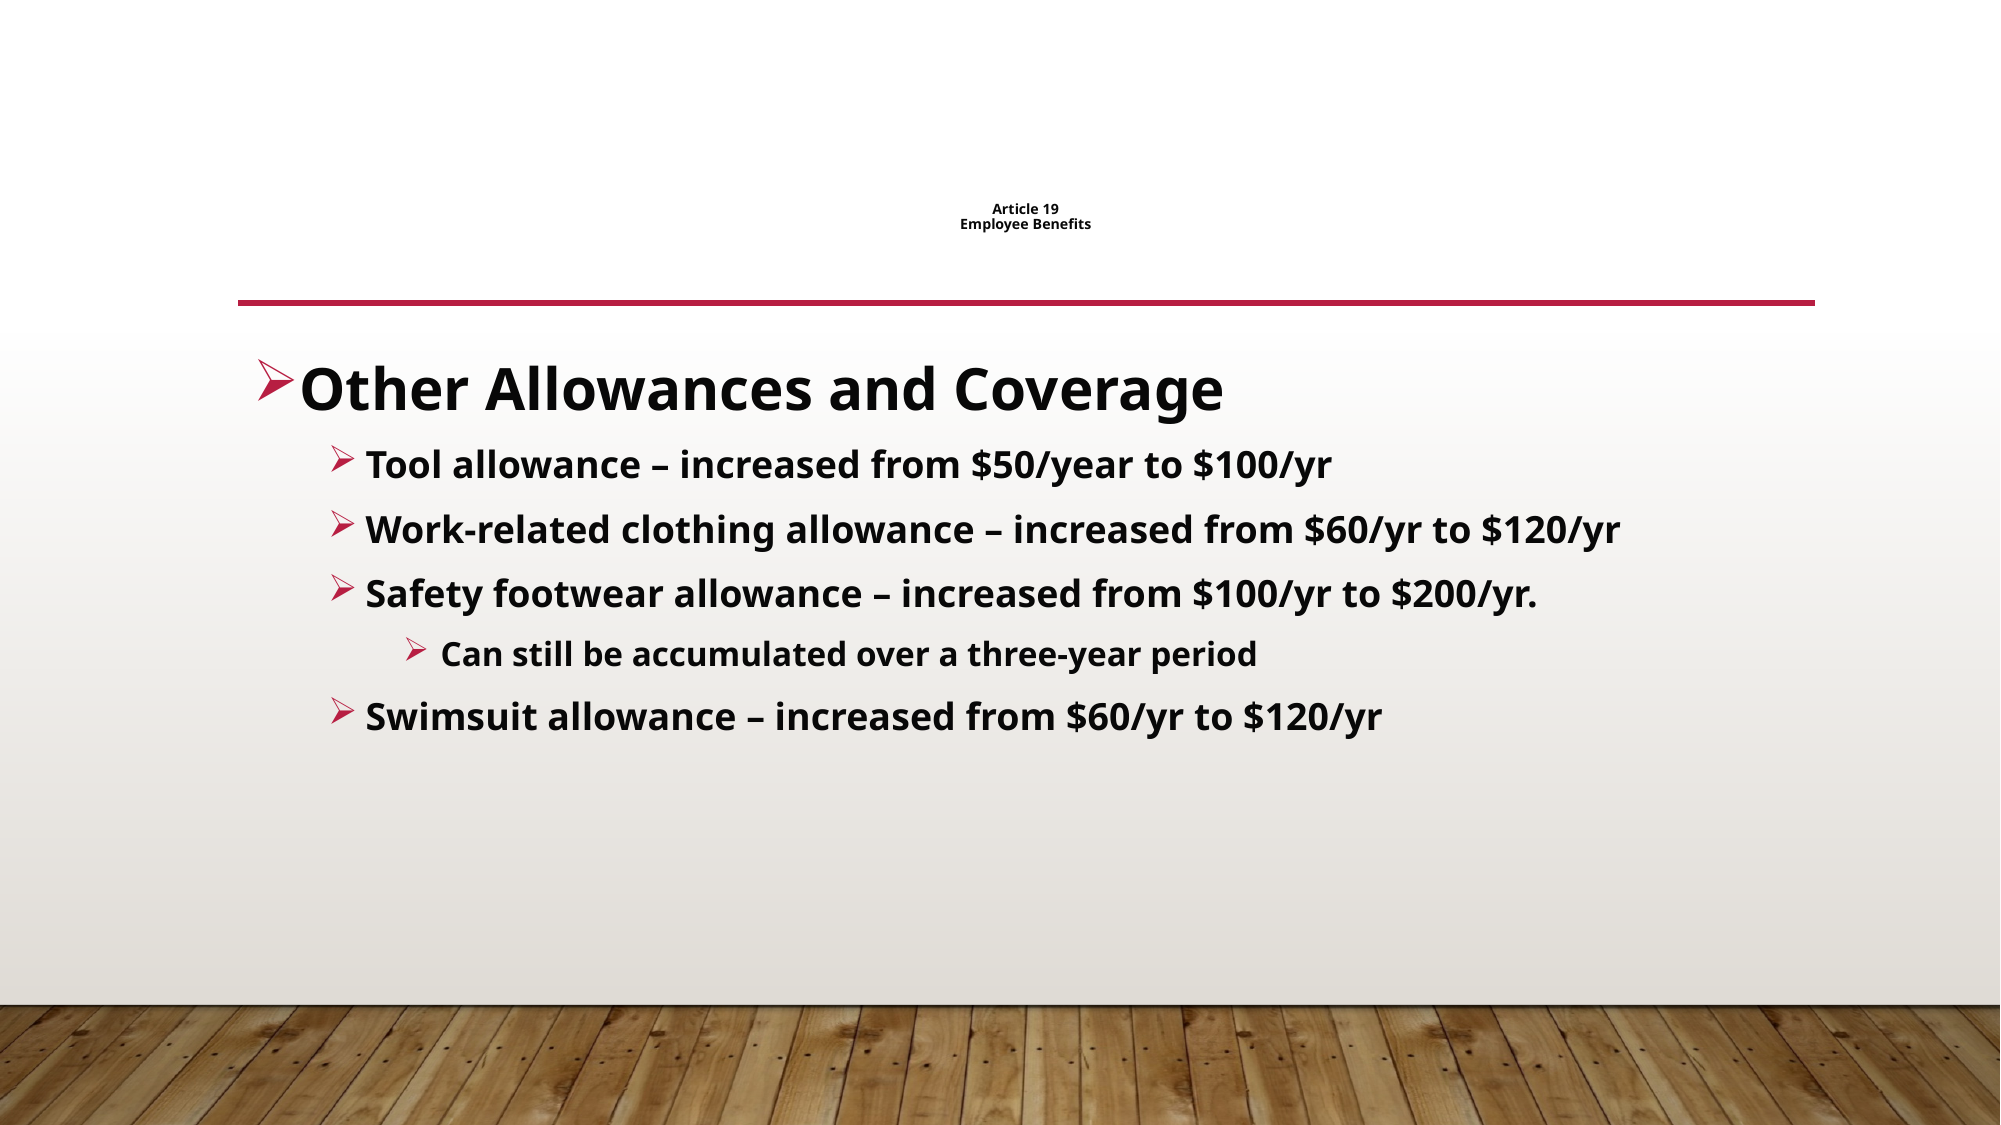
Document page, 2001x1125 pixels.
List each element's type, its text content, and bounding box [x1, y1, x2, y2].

list Other Allowances and Coverage Tool allowance – increased from $50/year to $100/yr Work-related clothing allowance – increased from $60/yr to $120/yr Safety footwear allowance – increased from $100/yr to $200/yr. Can still be accumulated over a three-year period Swimsuit allowance – increased from $60/yr to $120/yr [238, 330, 1814, 897]
title Article 19 Employee Benefits [238, 131, 1814, 305]
picture [0, 1005, 2000, 1125]
